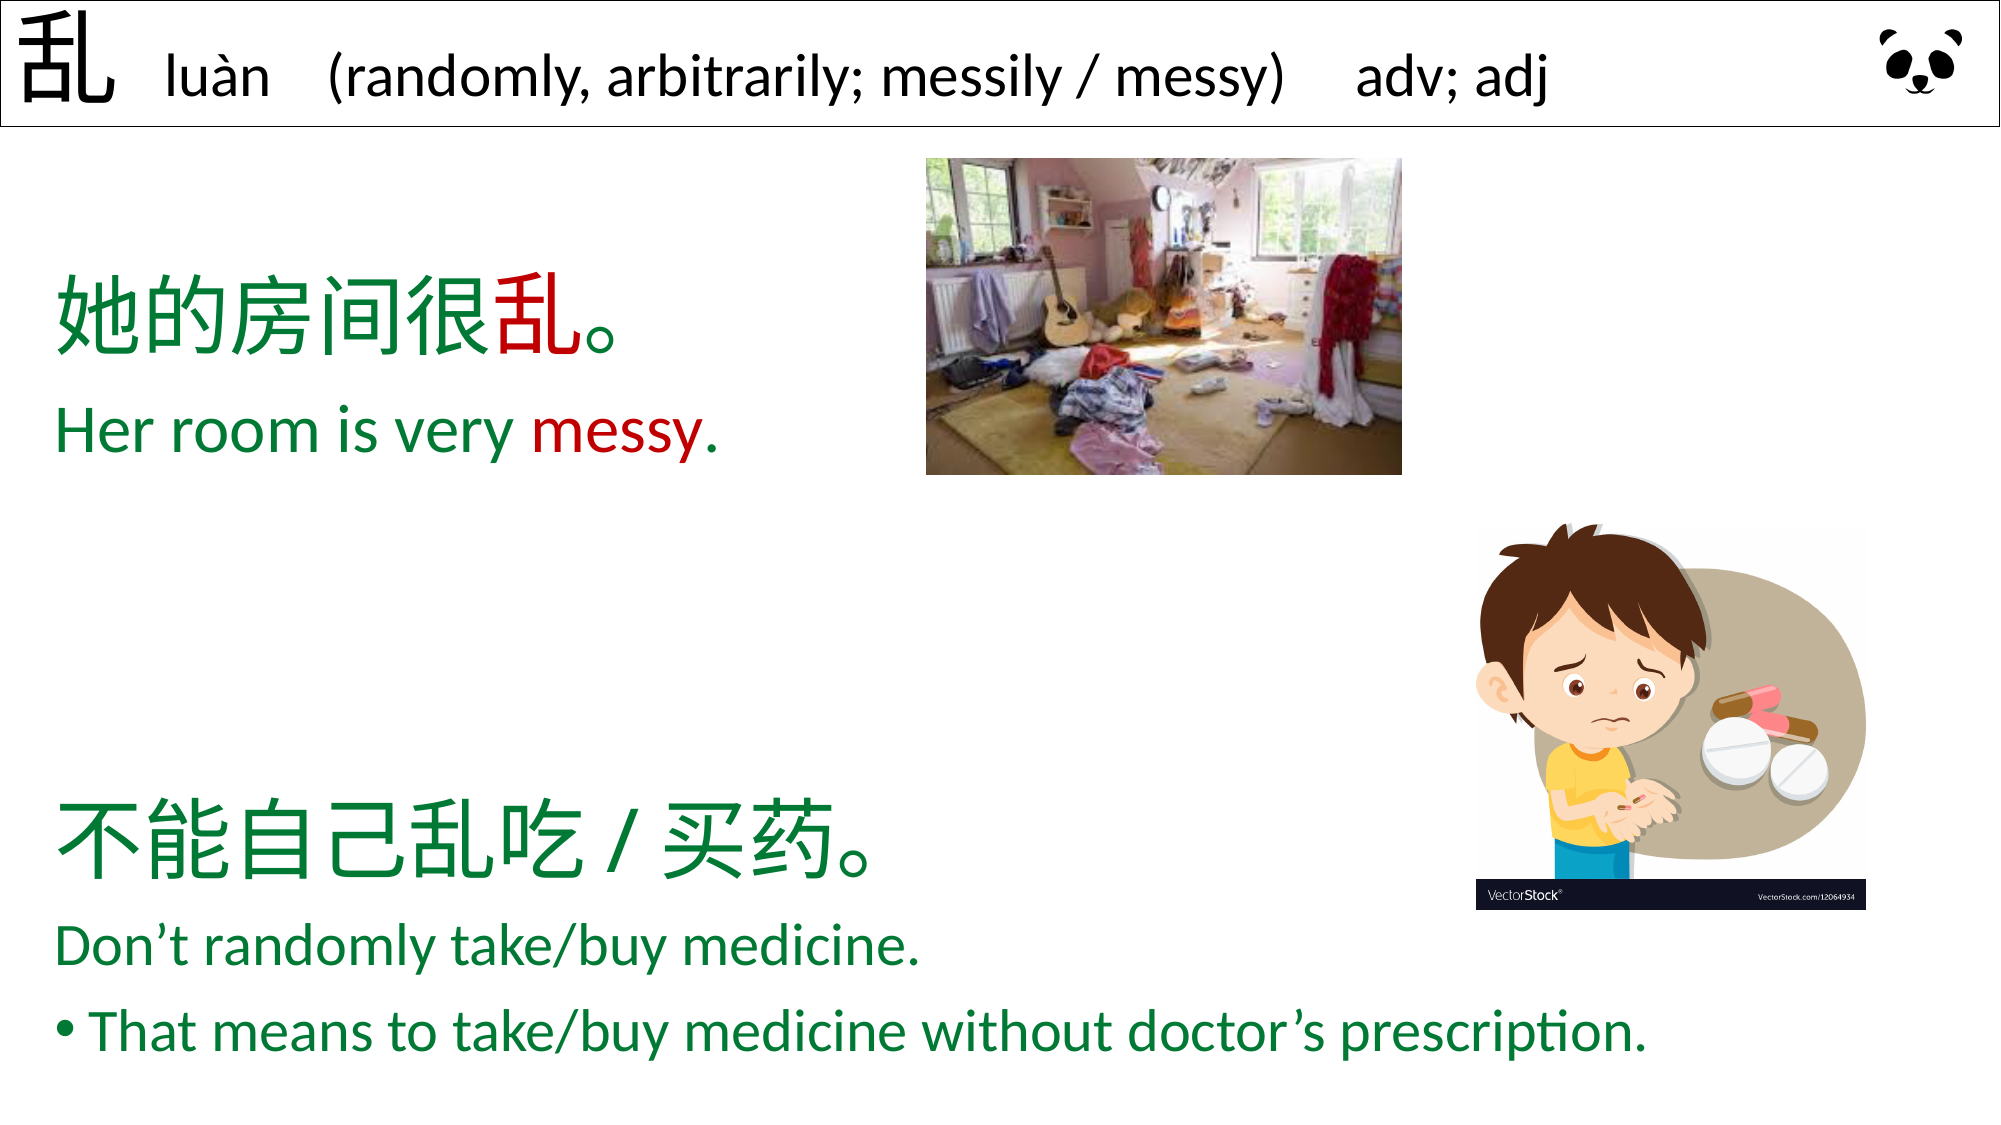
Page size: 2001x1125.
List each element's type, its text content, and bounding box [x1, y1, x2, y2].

picture [926, 158, 1402, 475]
text_box 乱 luàn (randomly, arbitrarily; messily / messy) adv; adj [0, 0, 2000, 127]
list 她的房间很乱。 Her room is very messy. 不能自己乱吃/买药。 Don’t randomly take/buy medicine. That means to take/buy medicine without doctor’s prescription. [39, 227, 1961, 1083]
picture [1865, 9, 1975, 119]
picture [1476, 523, 1866, 910]
